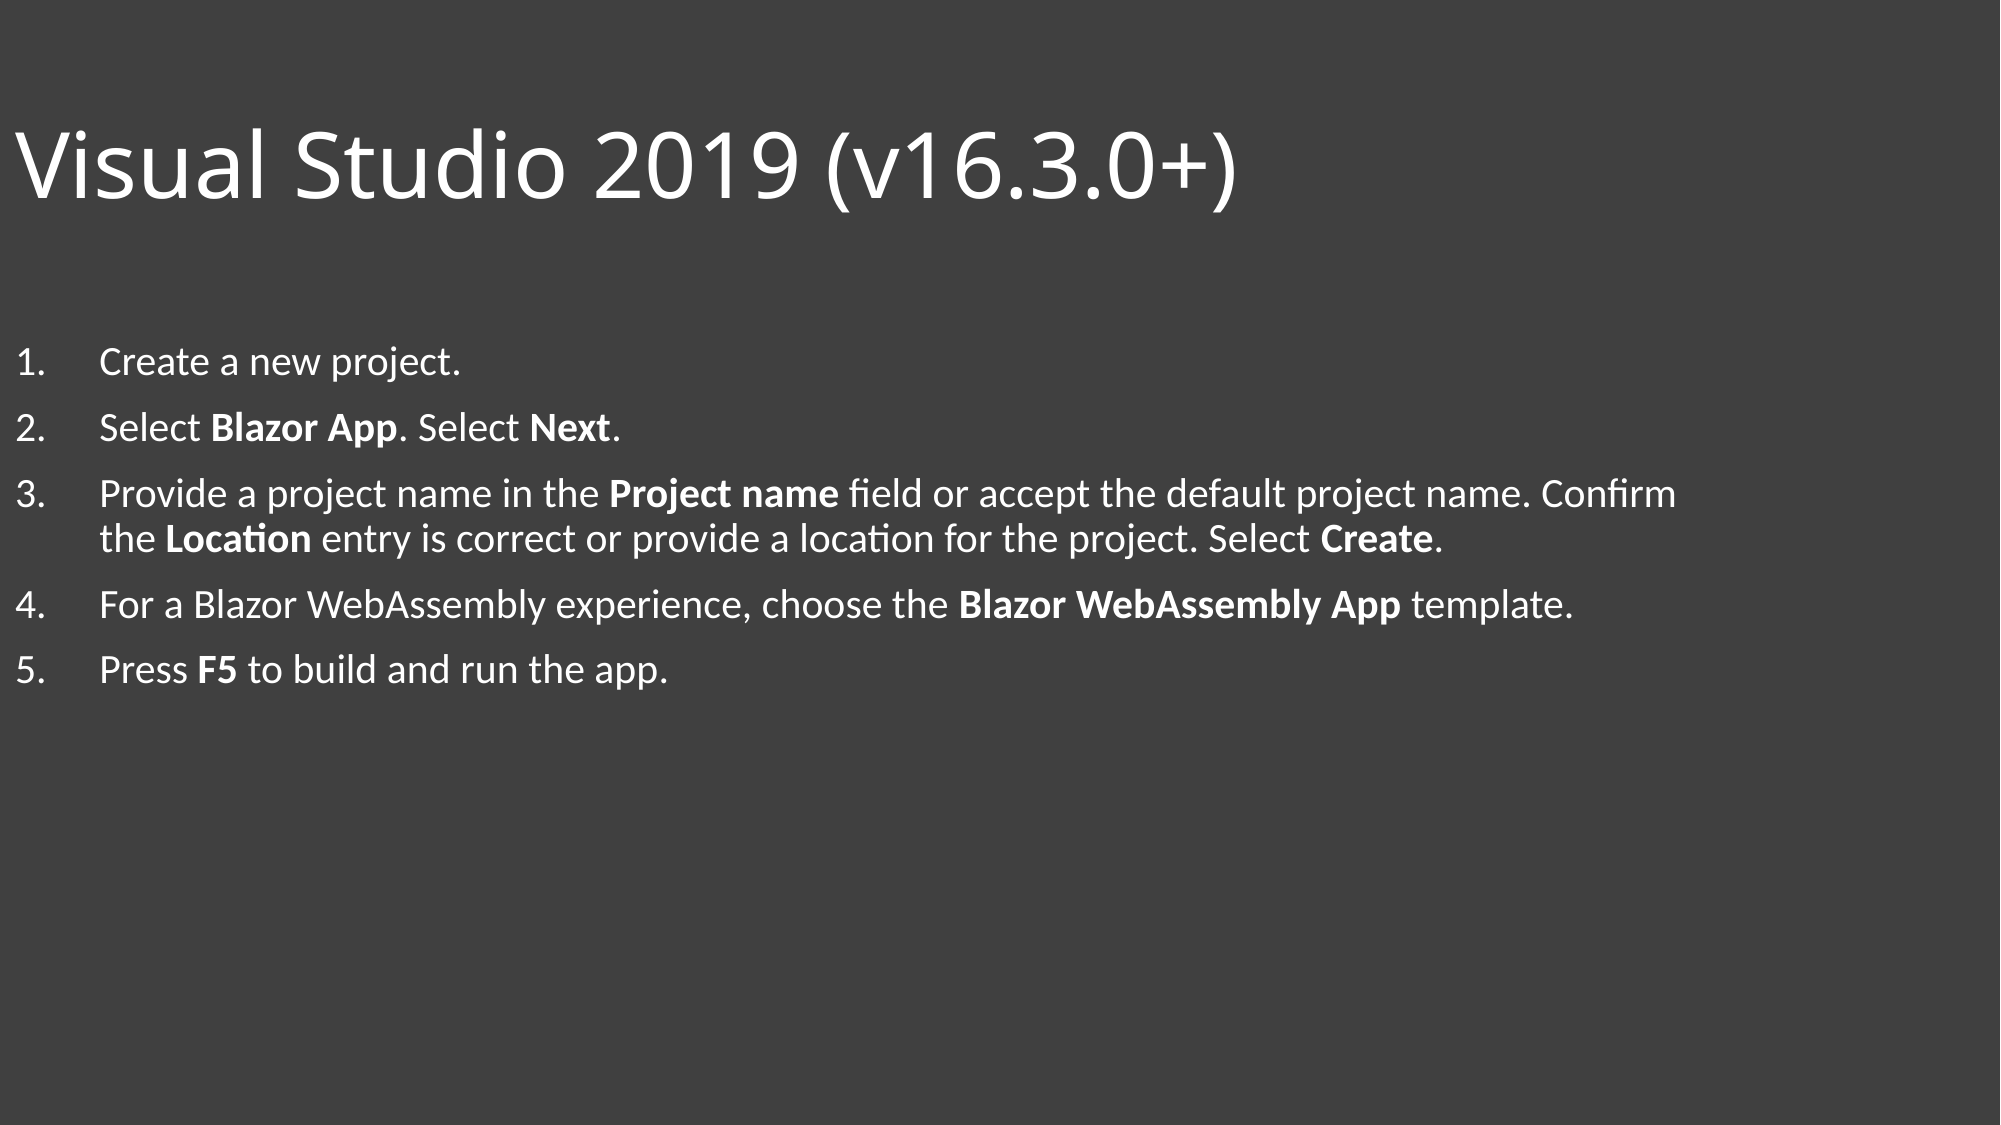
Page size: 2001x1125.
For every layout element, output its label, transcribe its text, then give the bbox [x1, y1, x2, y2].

list Create a new project. Select Blazor App. Select Next. Provide a project name in the Project name field or accept the default project name. Confirm the Location entry is correct or provide a location for the project. Select Create. For a Blazor WebAssembly experience, choose the Blazor WebAssembly App template. Press F5 to build and run the app. [0, 331, 1725, 1014]
title Visual Studio 2019 (v16.3.0+) [0, 59, 1726, 278]
